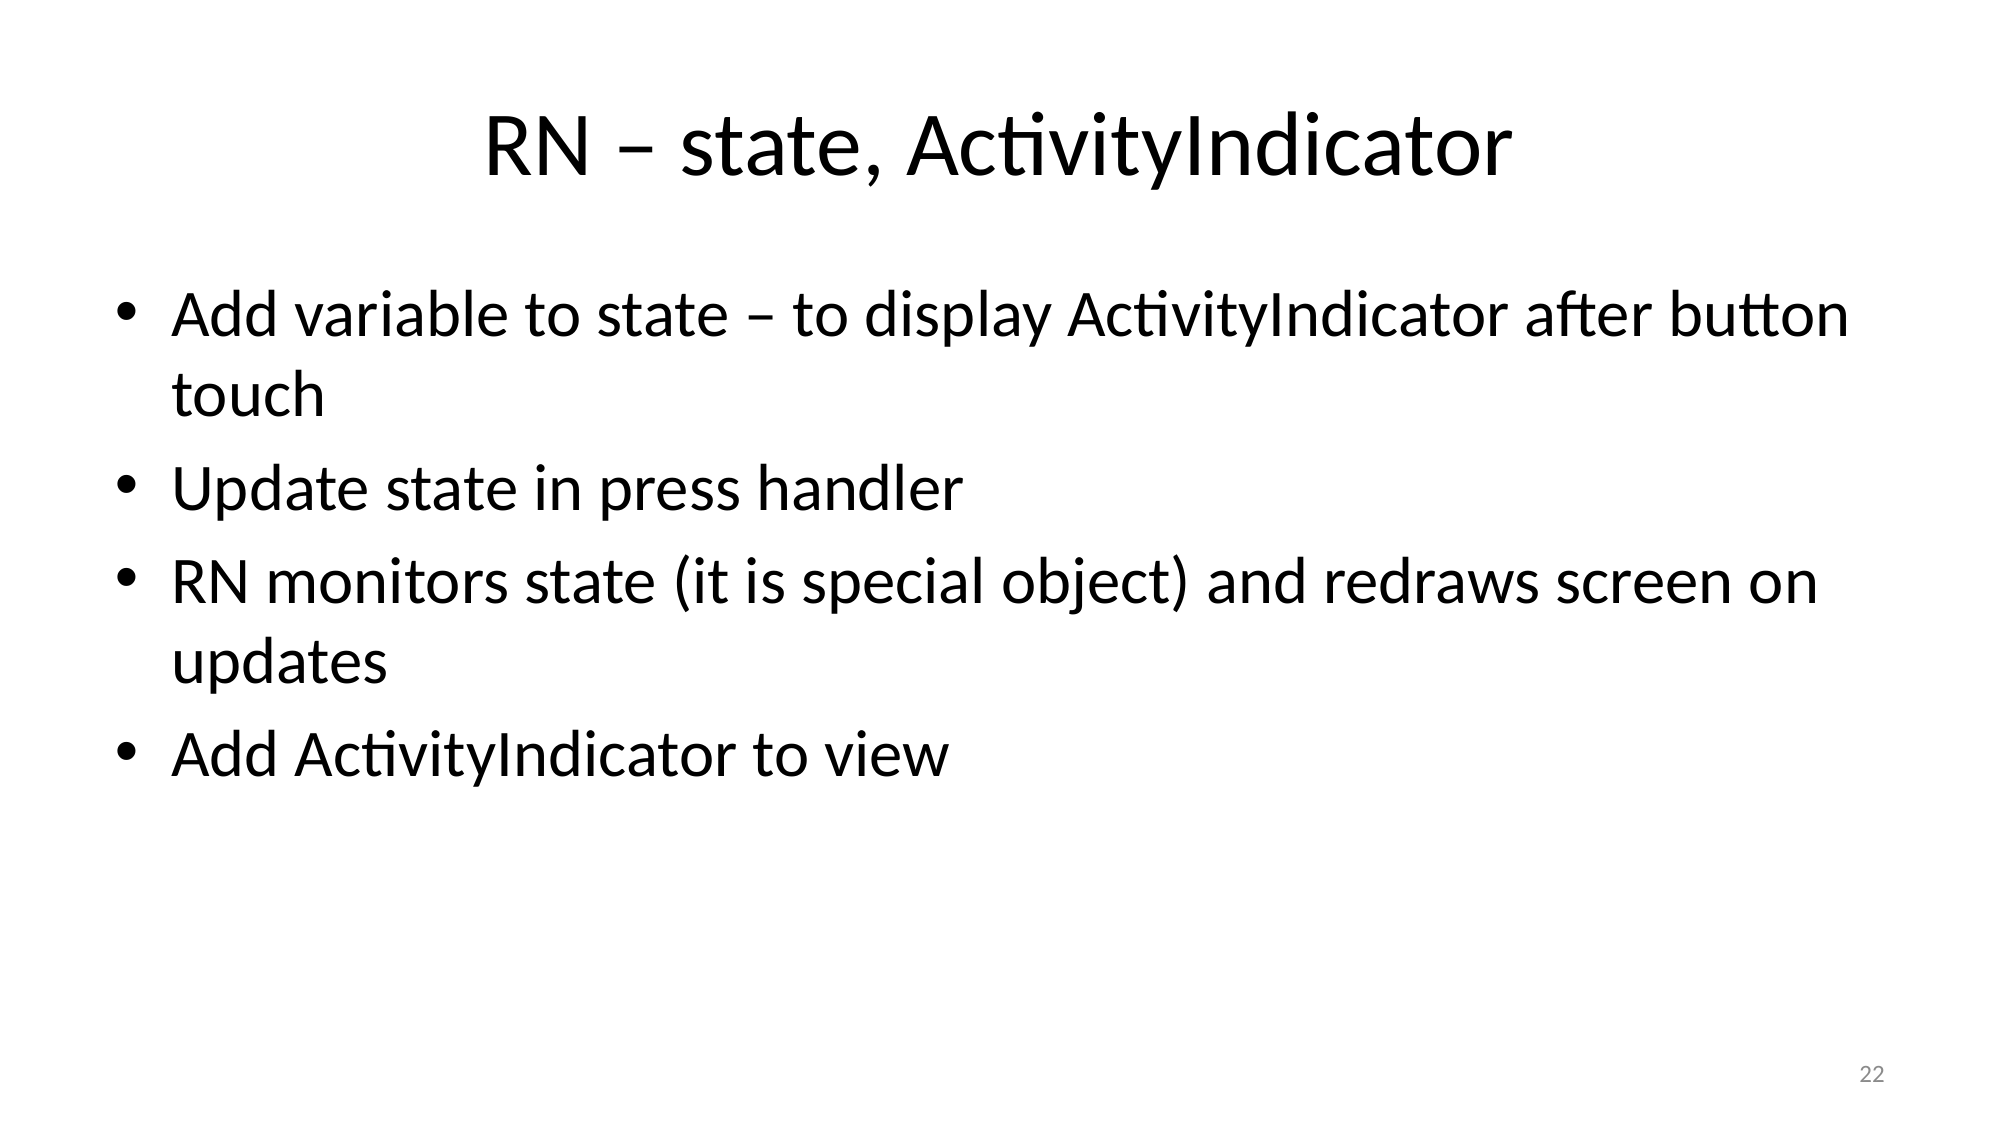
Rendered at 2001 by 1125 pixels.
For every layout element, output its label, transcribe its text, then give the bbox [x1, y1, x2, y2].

list Add variable to state – to display ActivityIndicator after button touch Update state in press handler RN monitors state (it is special object) and redraws screen on updates Add ActivityIndicator to view [99, 262, 1900, 1005]
title RN – state, ActivityIndicator [99, 45, 1900, 233]
slide_number 22 [1433, 1042, 1900, 1103]
